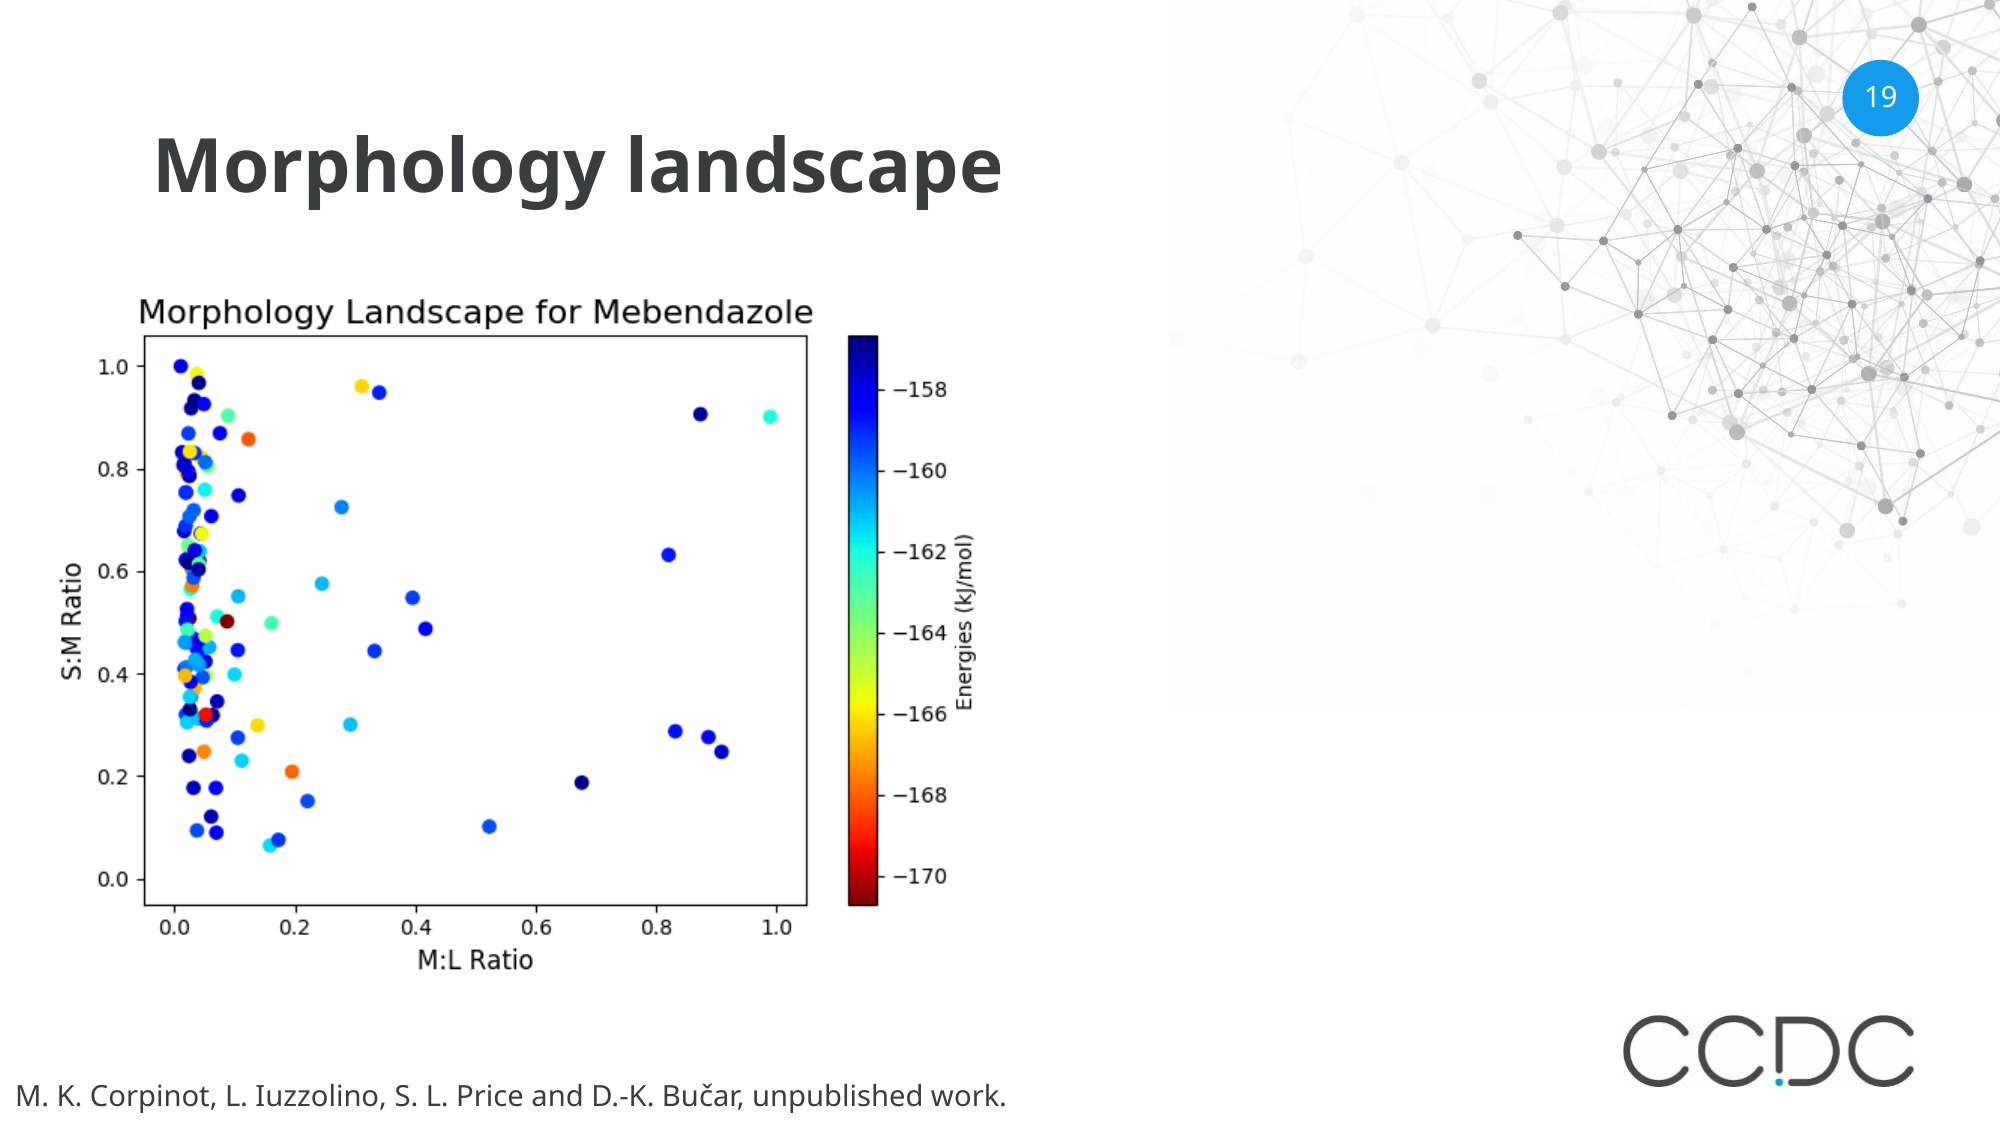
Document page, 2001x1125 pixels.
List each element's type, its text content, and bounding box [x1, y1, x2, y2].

picture [1623, 1015, 1914, 1087]
list M. K. Corpinot, L. Iuzzolino, S. L. Price and D.-K. Bučar, unpublished work. [0, 1070, 1436, 1125]
title Morphology landscape [137, 59, 1863, 278]
picture [39, 277, 1000, 998]
